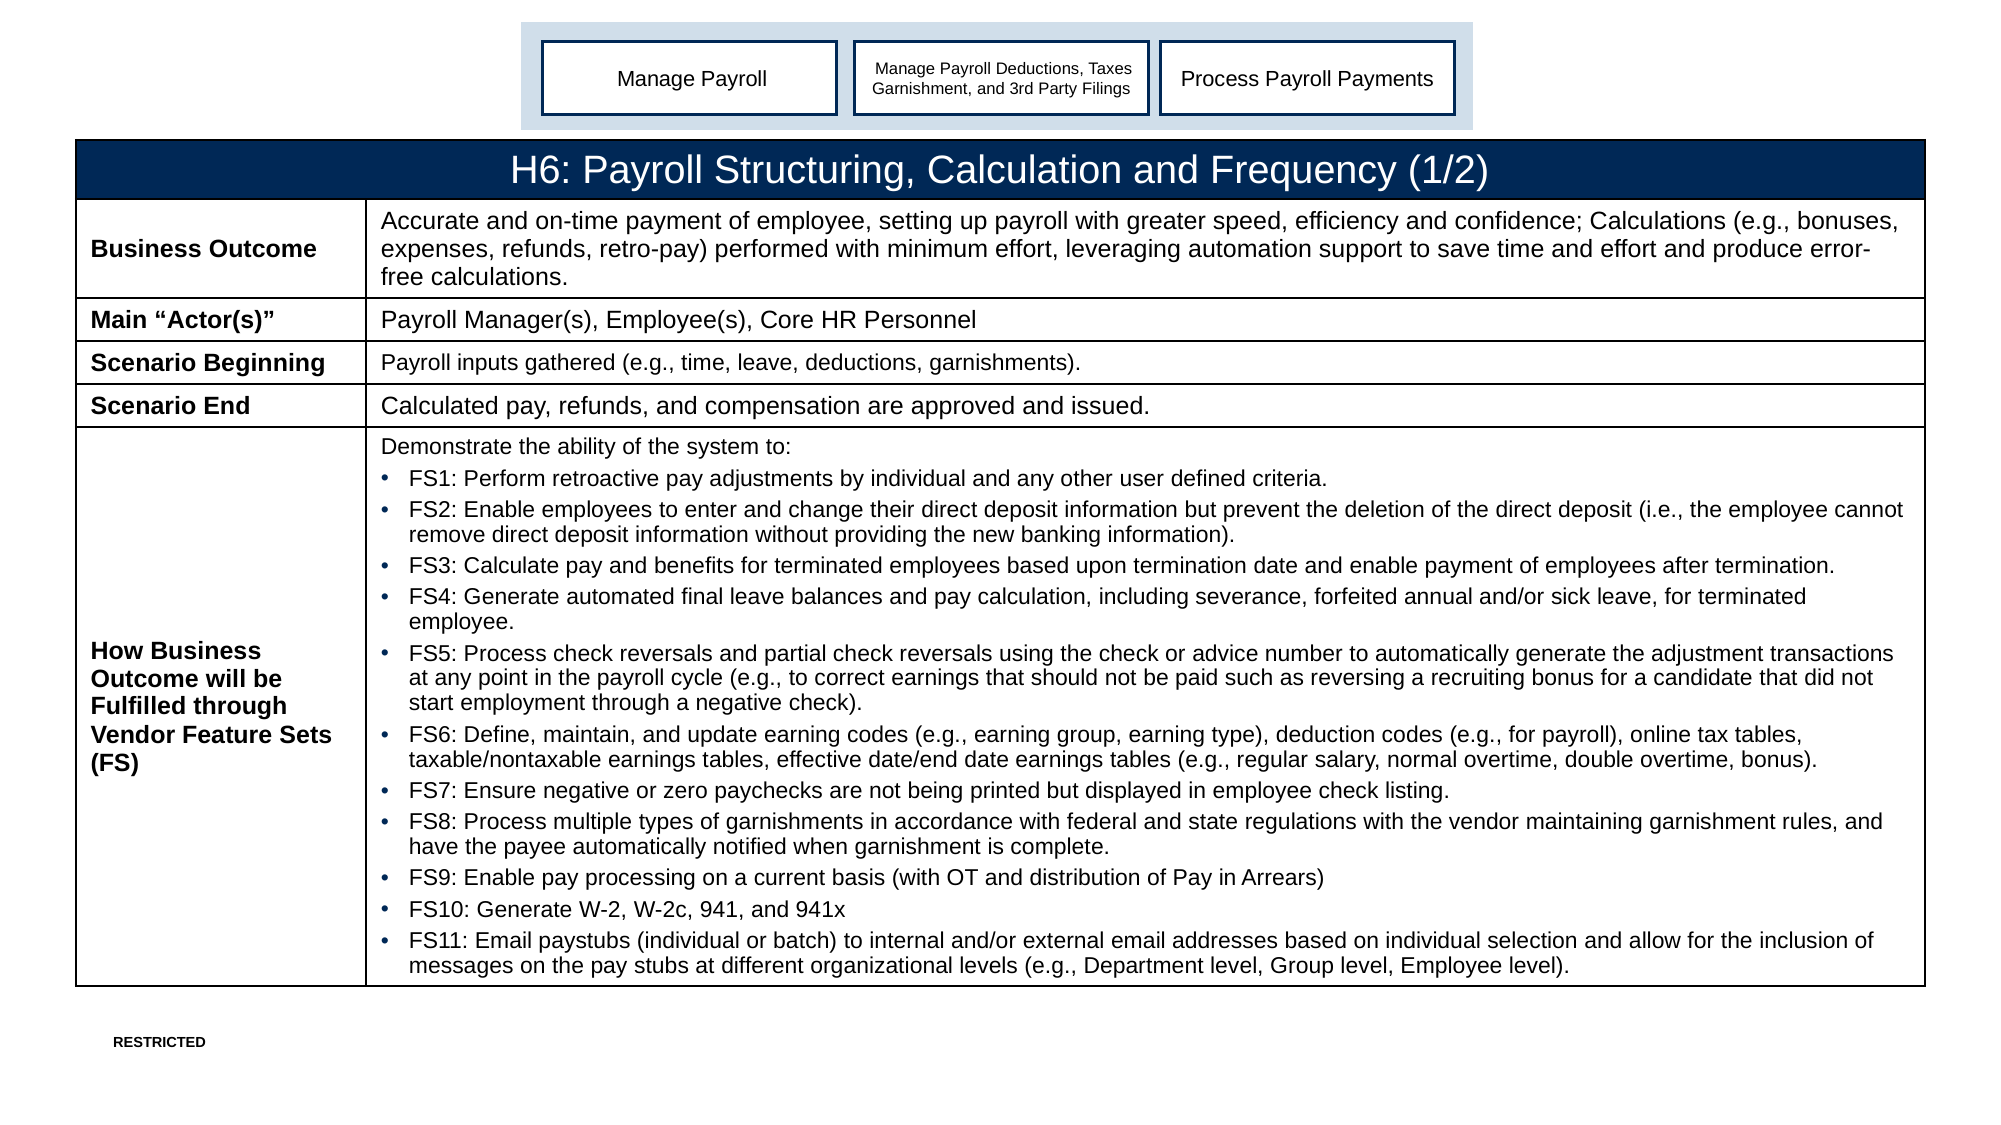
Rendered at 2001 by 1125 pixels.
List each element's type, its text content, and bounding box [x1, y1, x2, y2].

table_cell Main “Actor(s)” [77, 299, 365, 340]
text_box Manage Payroll [542, 41, 837, 115]
text_box Manage Payroll Deductions, Taxes Garnishment, and 3rd Party Filings [854, 41, 1149, 115]
table_cell Scenario End [77, 385, 365, 426]
table_cell Calculated pay, refunds, and compensation are approved and issued. [367, 385, 1924, 426]
table_cell Demonstrate the ability of the system to: FS1: Perform retroactive pay adjustments by individual and any other user defined criteria. FS2: Enable employees to enter and change their direct deposit information but prevent the deletion of the direct deposit (i.e., the employee cannot remove direct deposit information without providing the new banking information). FS3: Calculate pay and benefits for terminated employees based upon termination date and enable payment of employees after termination. FS4: Generate automated final leave balances and pay calculation, including severance, forfeited annual and/or sick leave, for terminated employee. FS5: Process check reversals and partial check reversals using the check or advice number to automatically generate the adjustment transactions at any point in the payroll cycle (e.g., to correct earnings that should not be paid such as reversing a recruiting bonus for a candidate that did not start employment through a negative check). FS6: Define, maintain, and update earning codes (e.g., earning group, earning type), deduction codes (e.g., for payroll), online tax tables, taxable/nontaxable earnings tables, effective date/end date earnings tables (e.g., regular salary, normal overtime, double overtime, bonus). FS7: Ensure negative or zero paychecks are not being printed but displayed in employee check listing. FS8: Process multiple types of garnishments in accordance with federal and state regulations with the vendor maintaining garnishment rules, and have the payee automatically notified when garnishment is complete. FS9: Enable pay processing on a current basis (with OT and distribution of Pay in Arrears) FS10: Generate W-2, W-2c, 941, and 941x FS11: Email paystubs (individual or batch) to internal and/or external email addresses based on individual selection and allow for the inclusion of messages on the pay stubs at different organizational levels (e.g., Department level, Group level, Employee level). [367, 428, 1924, 985]
table_cell Scenario Beginning [77, 342, 365, 383]
text_box Process Payroll Payments [1160, 41, 1455, 115]
text_box [517, 19, 1477, 133]
table_cell Payroll inputs gathered (e.g., time, leave, deductions, garnishments). [367, 342, 1924, 383]
table_cell Payroll Manager(s), Employee(s), Core HR Personnel [367, 299, 1924, 340]
table_cell Business Outcome [77, 200, 365, 297]
table_header H6: Payroll Structuring, Calculation and Frequency (1/2) [77, 141, 1924, 198]
table_cell How Business Outcome will be Fulfilled through Vendor Feature Sets (FS) [77, 428, 365, 985]
table_cell Accurate and on-time payment of employee, setting up payroll with greater speed, efficiency and confidence; Calculations (e.g., bonuses, expenses, refunds, retro-pay) performed with minimum effort, leveraging automation support to save time and effort and produce error-free calculations. [367, 200, 1924, 297]
